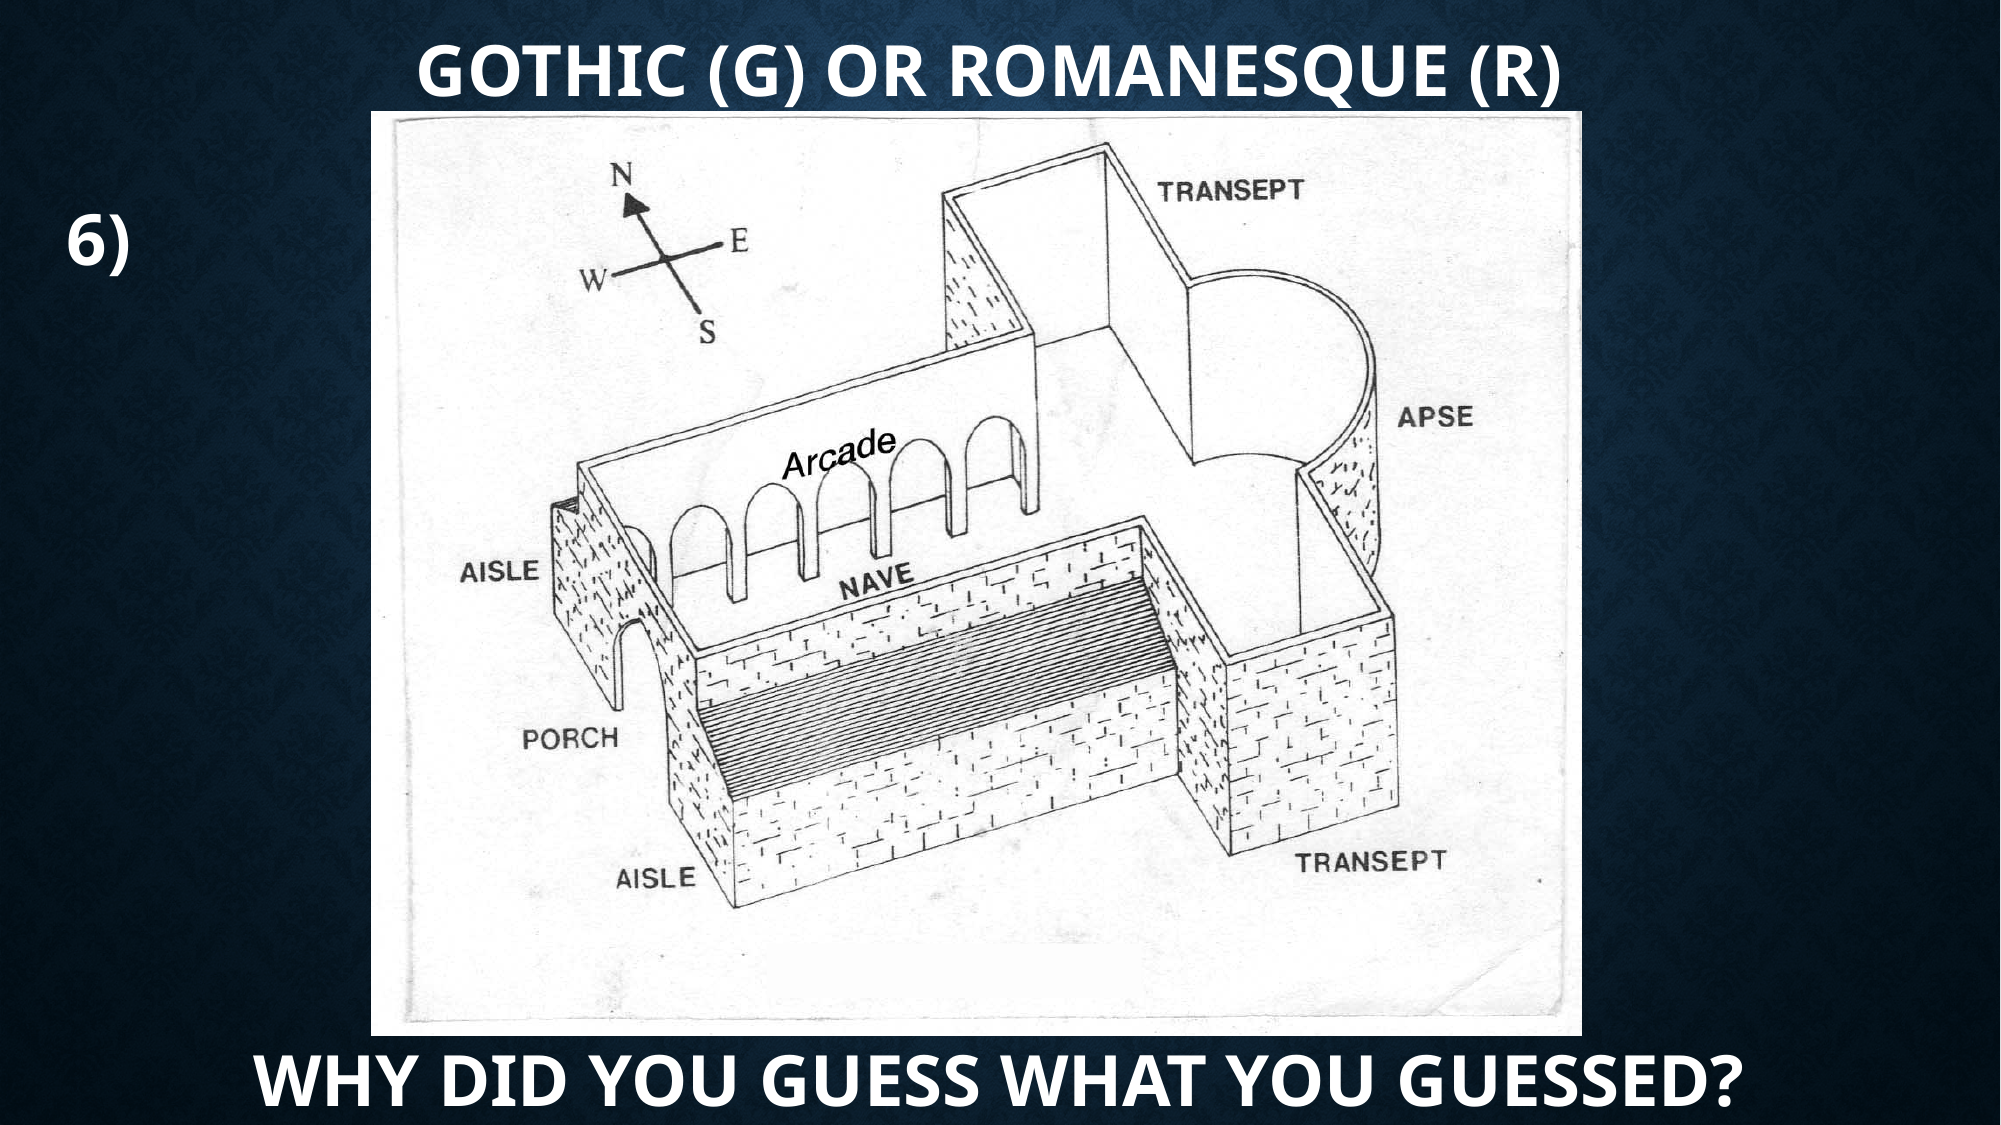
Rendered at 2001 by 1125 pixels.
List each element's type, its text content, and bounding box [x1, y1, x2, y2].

text_box 6) [23, 133, 175, 352]
text_box Why did you guess what you guessed? [149, 974, 1849, 1125]
title Gothic (G) or Romanesque (R) [149, 0, 1849, 183]
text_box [370, 111, 1582, 1037]
